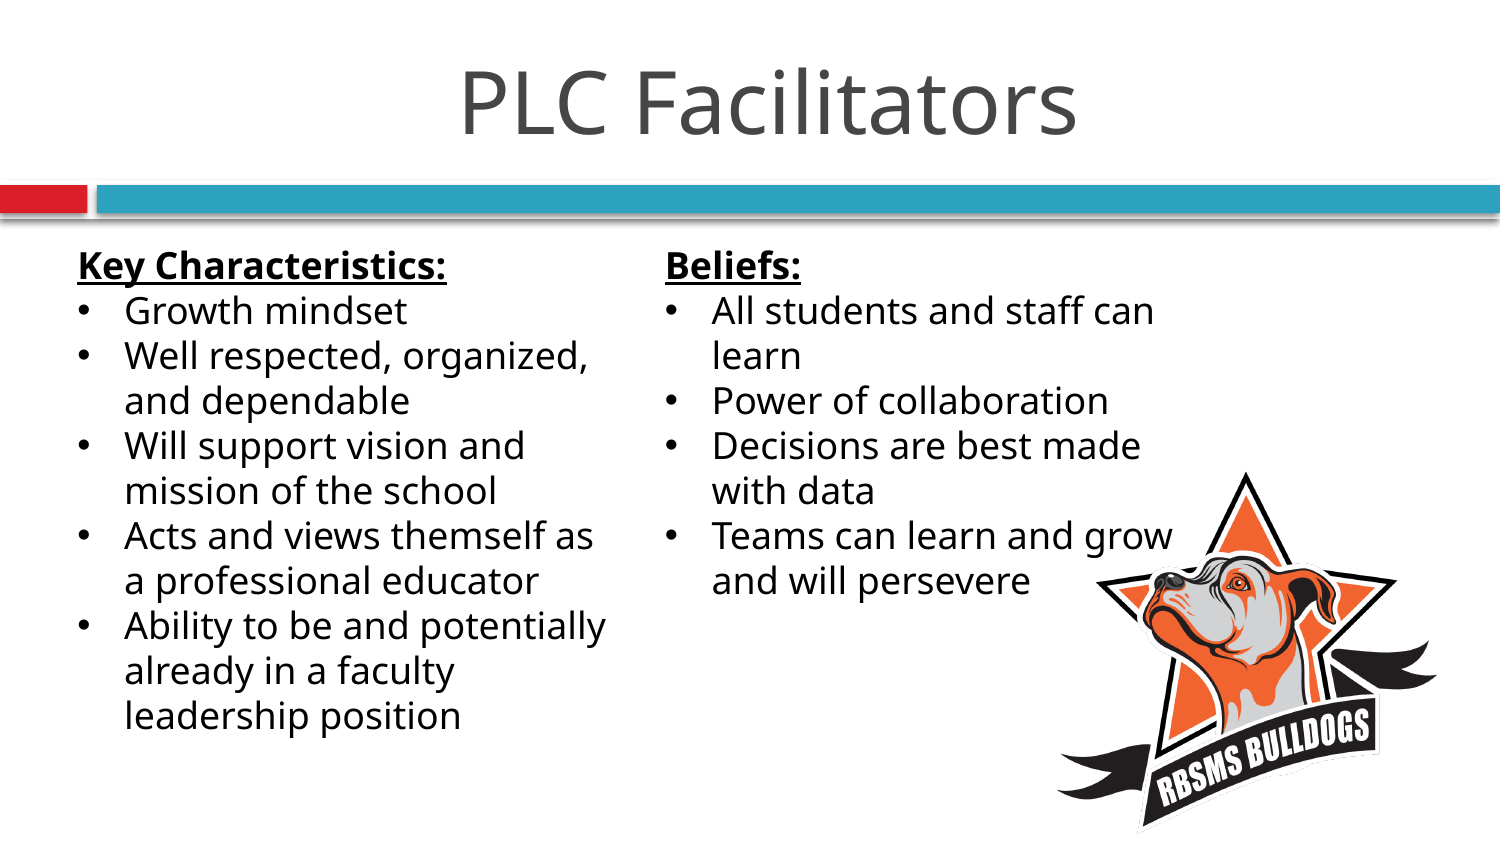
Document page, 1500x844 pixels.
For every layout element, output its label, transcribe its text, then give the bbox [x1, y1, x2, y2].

text_box Beliefs: All students and staff can learn Power of collaboration Decisions are best made with data Teams can learn and grow and will persevere [650, 234, 1213, 655]
title PLC Facilitators [99, 19, 1438, 160]
text_box Key Characteristics: Growth mindset Well respected, organized, and dependable Will support vision and mission of the school Acts and views themself as a professional educator Ability to be and potentially already in a faculty leadership position [62, 234, 625, 745]
picture [987, 459, 1500, 844]
